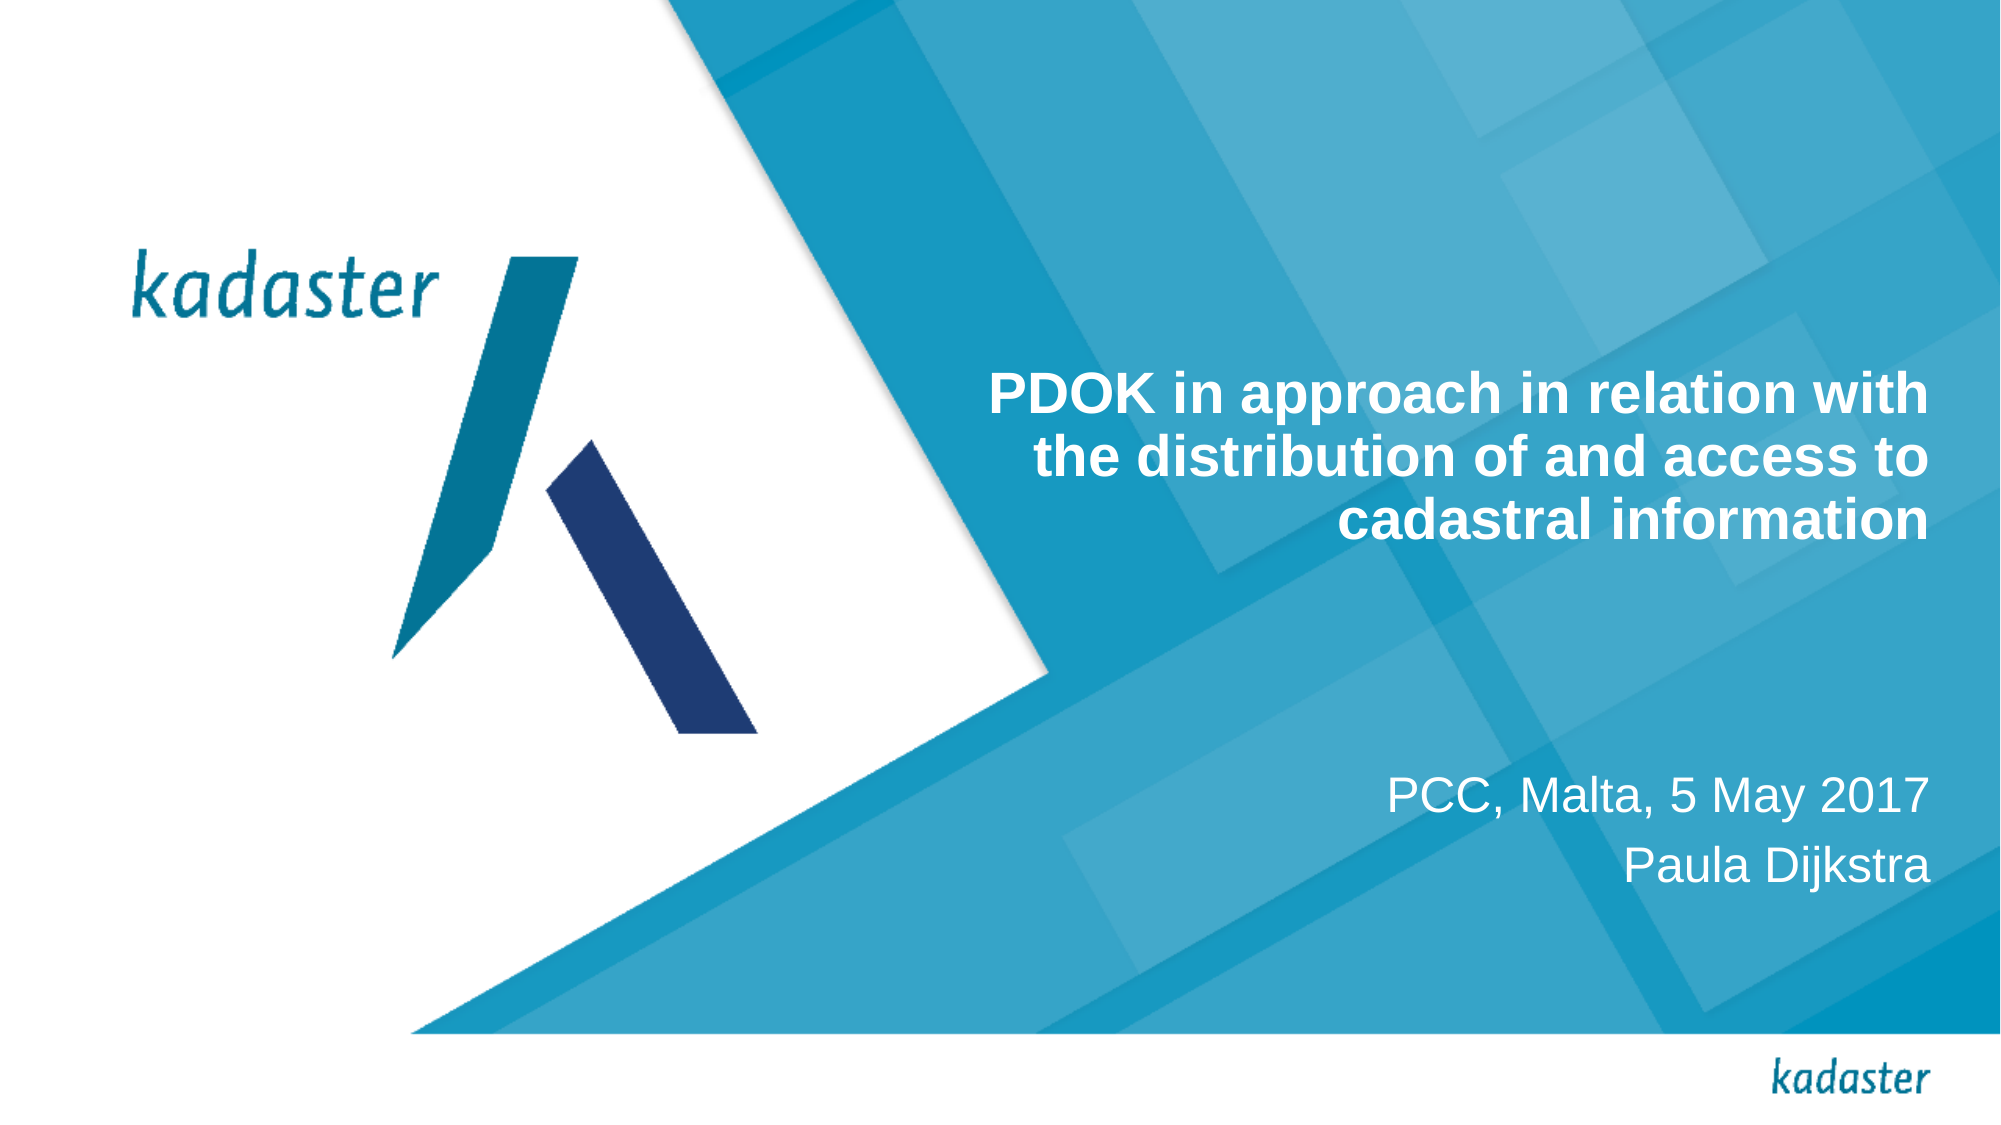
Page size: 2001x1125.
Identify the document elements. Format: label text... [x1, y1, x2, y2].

picture [0, 0, 2001, 1125]
title PDOK in approach in relation with the distribution of and access to cadastral information [910, 127, 1946, 789]
subtitle PCC, Malta, 5 May 2017 Paula Dijkstra [1018, 762, 1946, 949]
